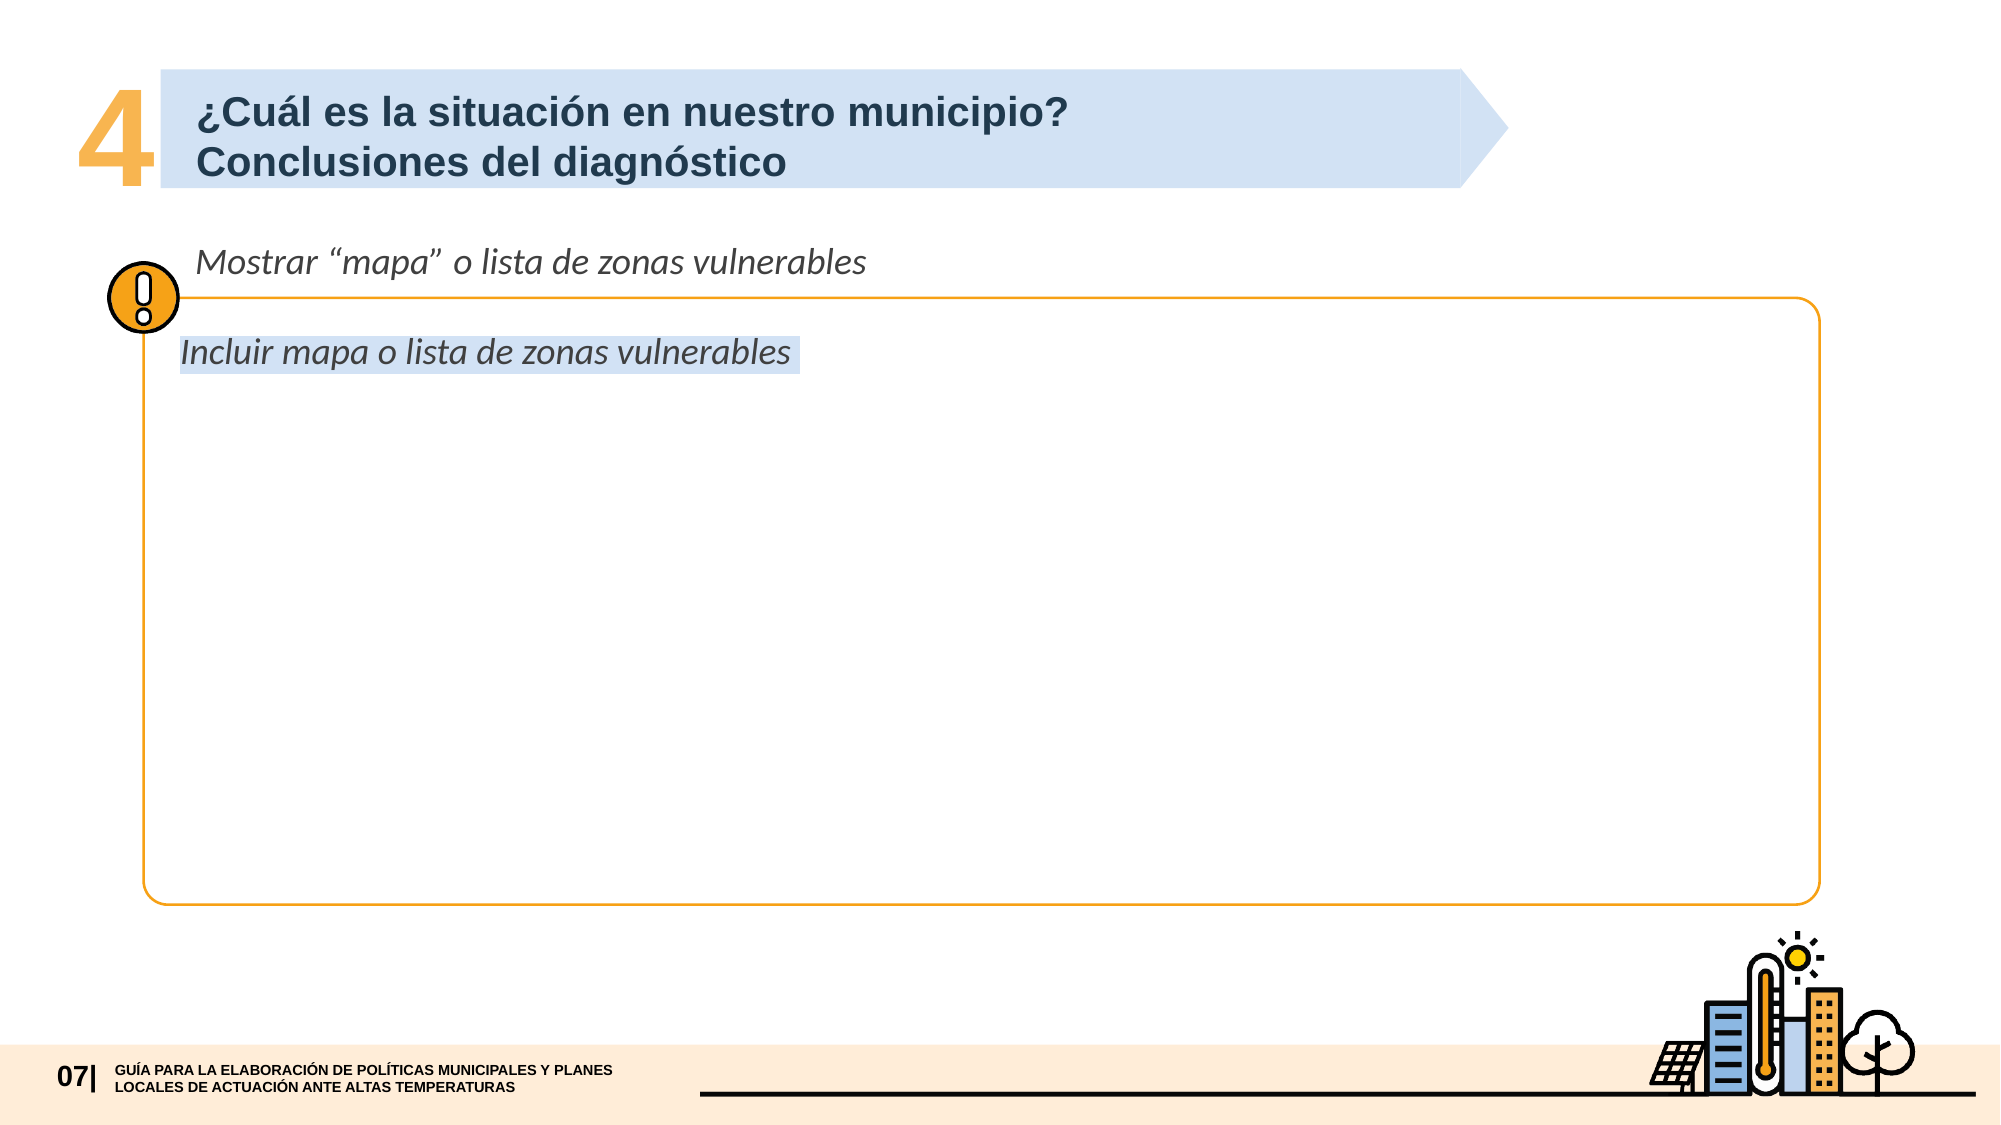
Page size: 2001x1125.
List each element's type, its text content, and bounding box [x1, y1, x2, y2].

text_box [181, 68, 1459, 189]
text_box 4 [62, 64, 181, 219]
text_box [0, 1043, 2000, 1125]
text_box GUÍA PARA LA ELABORACIÓN DE POLÍTICAS MUNICIPALES Y PLANES LOCALES DE ACTUACIÓN ANTE ALTAS TEMPERATURAS [99, 1053, 662, 1124]
text_box [142, 296, 1821, 906]
text_box 07| [42, 1050, 158, 1100]
picture [106, 260, 181, 335]
list Mostrar “mapa” o lista de zonas vulnerables Incluir mapa o lista de zonas vulnerables [180, 226, 1779, 296]
text_box ¿Cuál es la situación en nuestro municipio? Conclusiones del diagnóstico [181, 77, 1150, 193]
text_box [1459, 66, 1510, 190]
picture [700, 930, 1977, 1097]
